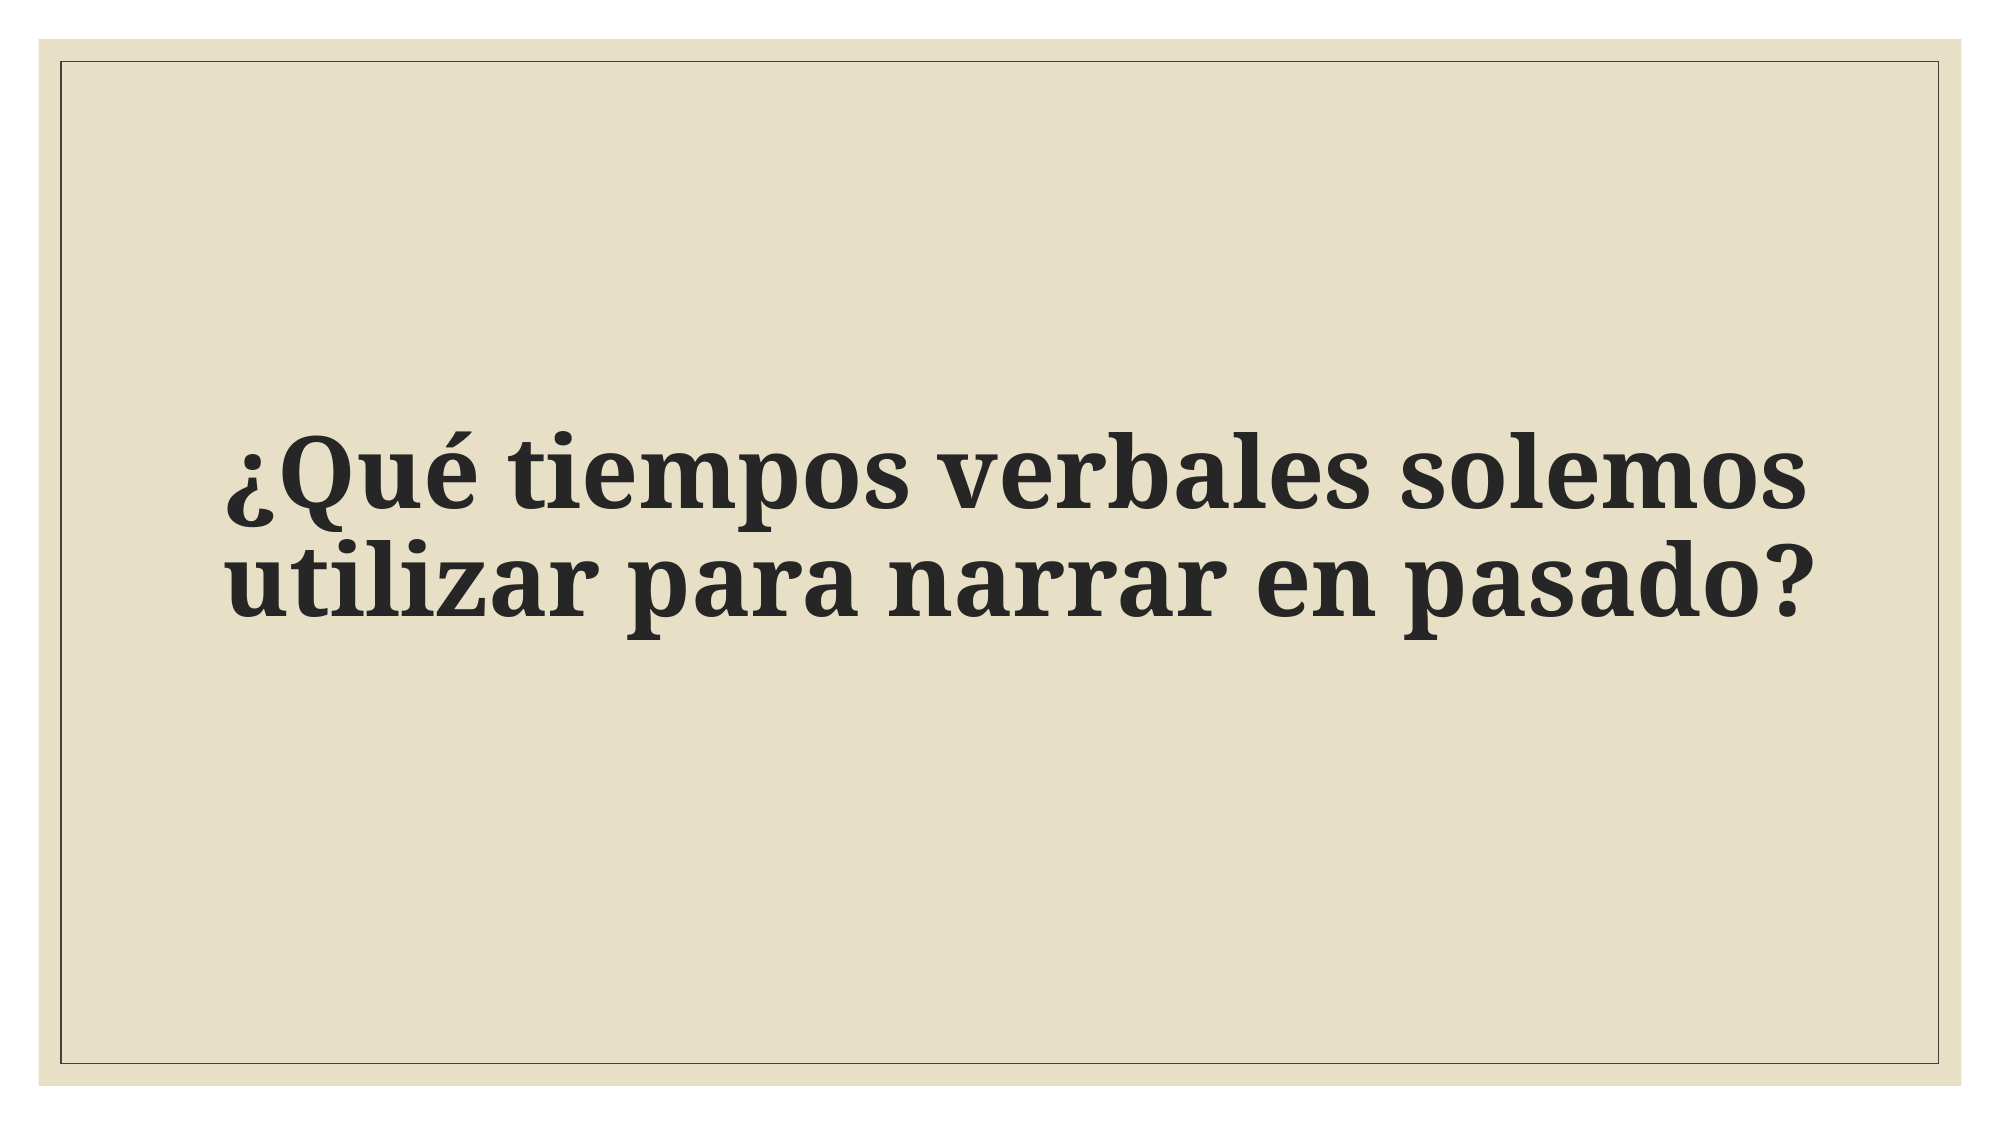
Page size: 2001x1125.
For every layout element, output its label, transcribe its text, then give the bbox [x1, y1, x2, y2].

title ¿Qué tiempos verbales solemos utilizar para narrar en pasado? [207, 344, 1858, 715]
